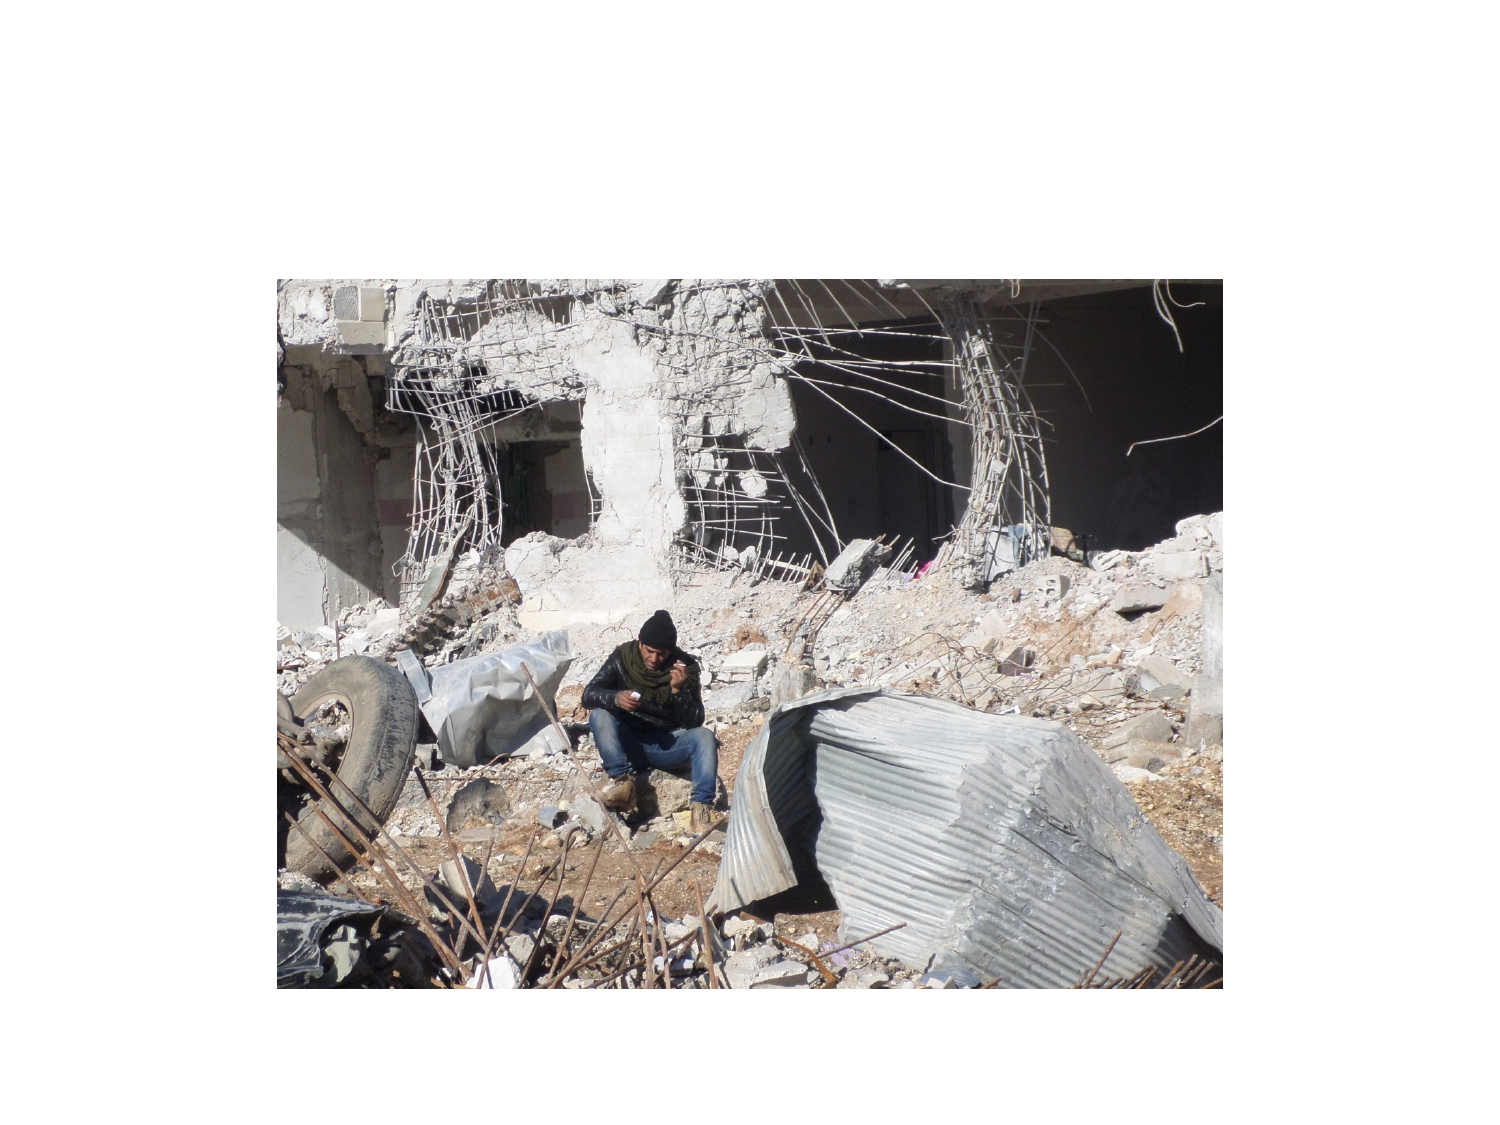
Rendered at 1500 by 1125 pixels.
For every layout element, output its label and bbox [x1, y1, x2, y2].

list [277, 278, 1223, 989]
